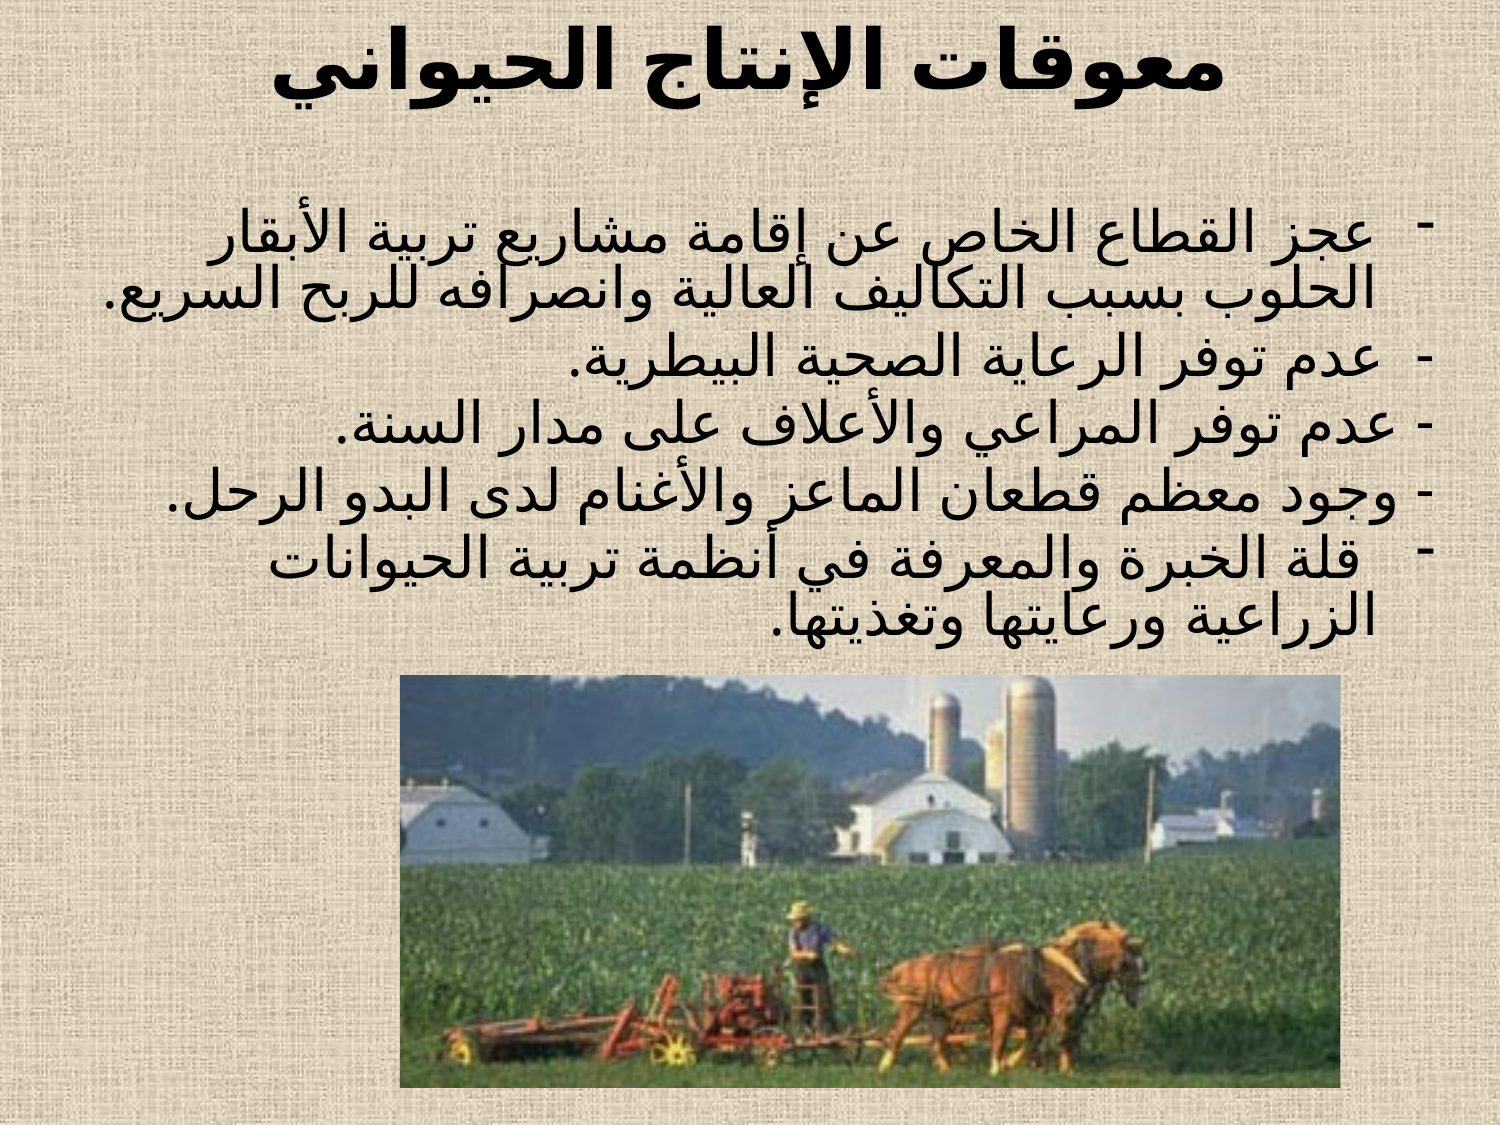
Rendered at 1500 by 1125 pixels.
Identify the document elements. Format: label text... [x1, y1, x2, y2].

list عجز القطاع الخاص عن إقامة مشاريع تربية الأبقار الحلوب بسبب التكاليف العالية وانصرافه للربح السريع. - عدم توفر الرعاية الصحية البيطرية. - عدم توفر المراعي والأعلاف على مدار السنة. - وجود معظم قطعان الماعز والأغنام لدى البدو الرحل. قلة الخبرة والمعرفة في أنظمة تربية الحيوانات الزراعية ورعايتها وتغذيتها. [62, 200, 1450, 775]
picture [0, 0, 1500, 1125]
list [399, 674, 1341, 1088]
title معوقات الإنتاج الحيواني [75, 0, 1425, 150]
